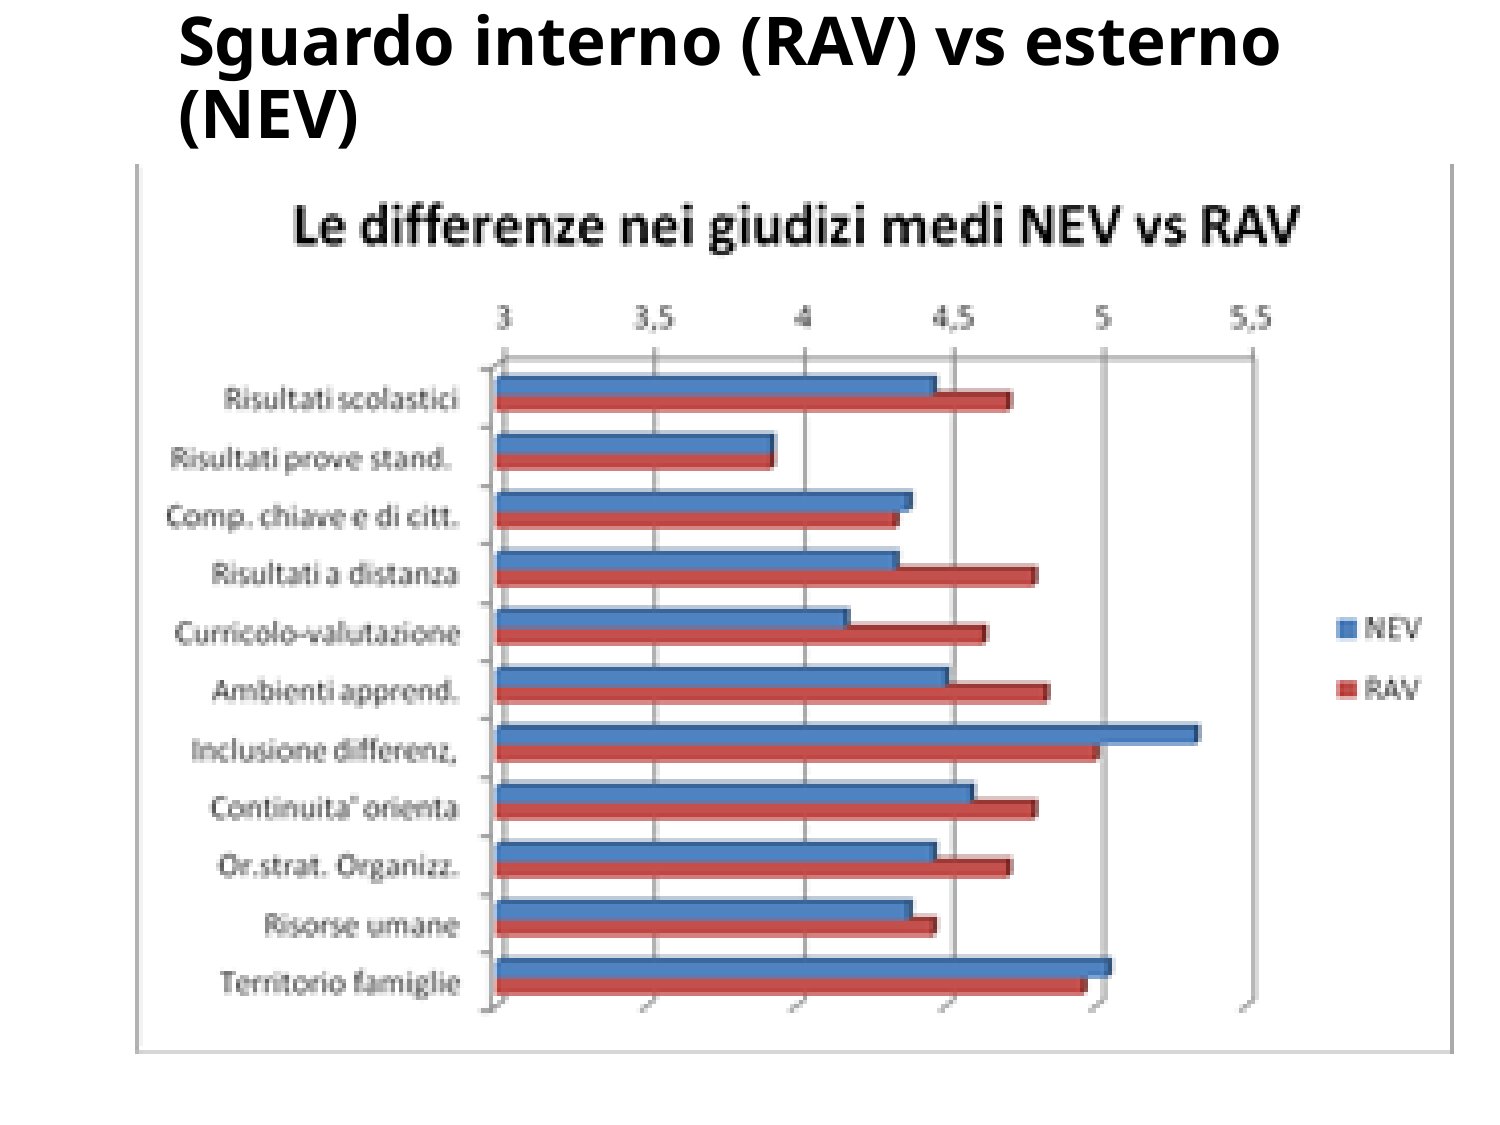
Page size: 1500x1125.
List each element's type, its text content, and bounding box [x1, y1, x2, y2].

title Sguardo interno (RAV) vs esterno (NEV) [163, 0, 1397, 161]
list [135, 164, 1459, 1063]
